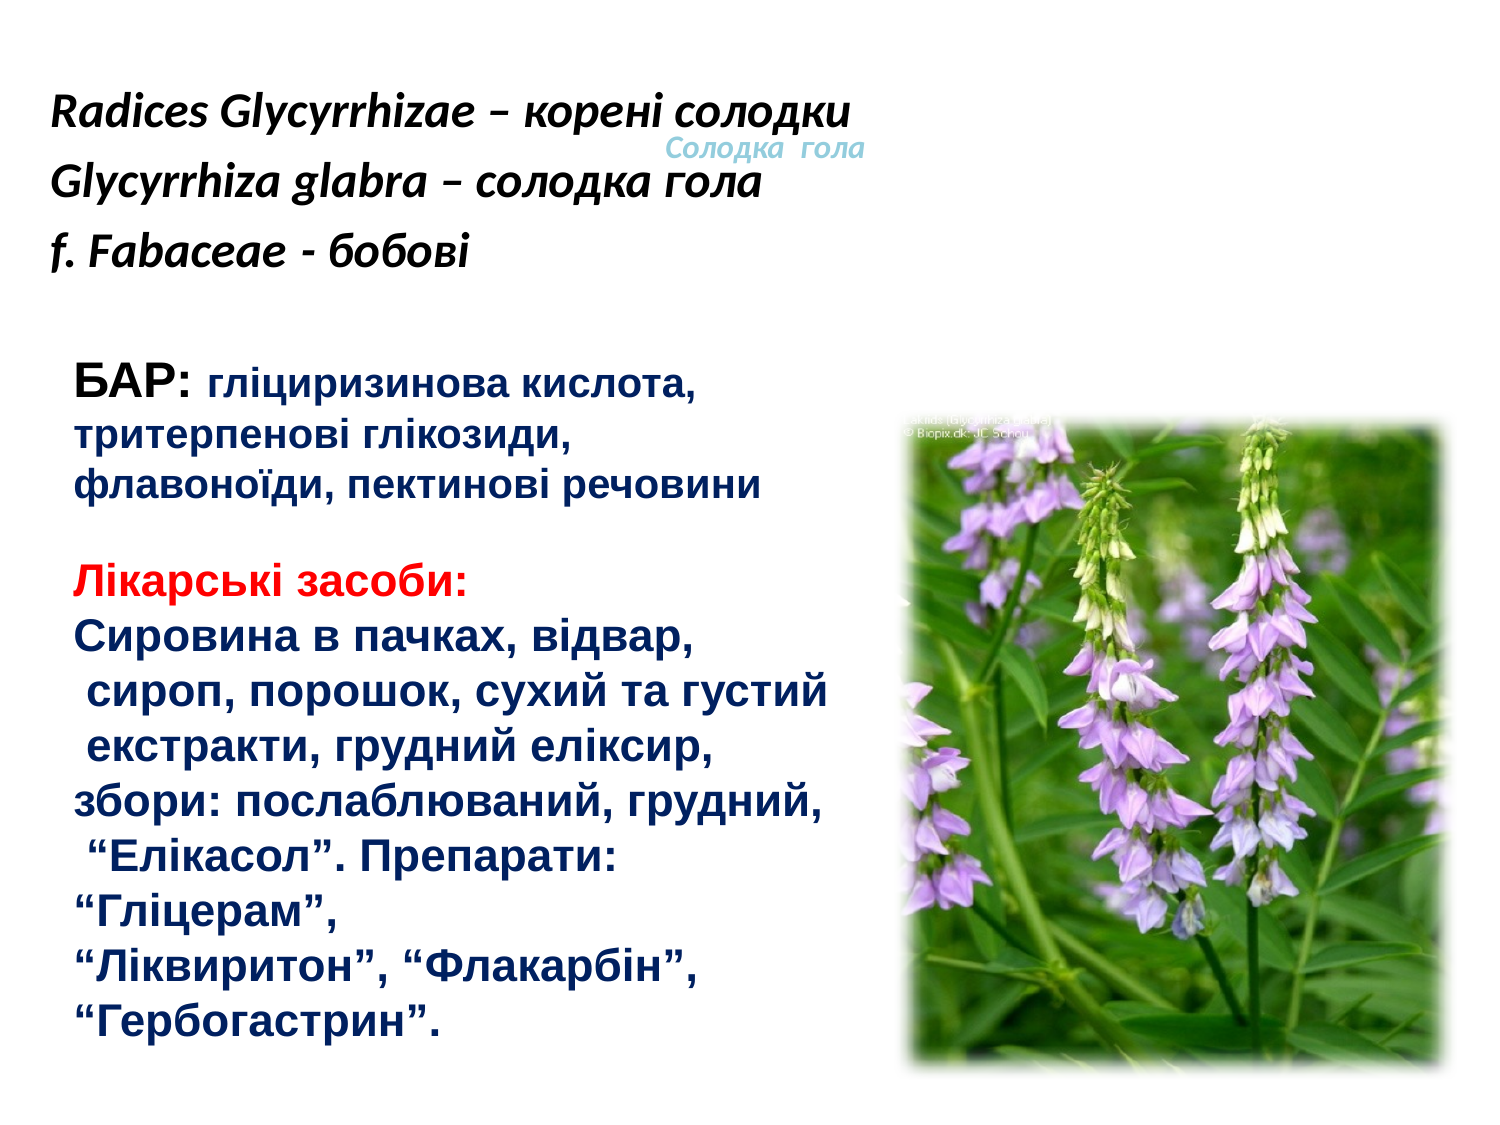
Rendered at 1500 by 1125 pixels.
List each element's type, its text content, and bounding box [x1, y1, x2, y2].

list Rаdісеs Glусуrrhіzае – корені солодки Glусуrrhіzа glаbrа – солодка гола f. Fаbасеае - бобові [35, 0, 1465, 1067]
text_box БАР: гліциризинова кислота, тритерпенові глікозиди, флавоноїди, пектинові речовини Лікарські засоби: Сировина в пачках, відвар, сироп, порошок, сухий та густий екстракти, грудний еліксир, збори: послаблюваний, грудний, “Елікасол”. Препарати: “Гліцерам”, “Ліквиритон”, “Флакарбін”, “Гербогастрин”. [58, 339, 856, 1054]
picture [894, 409, 1458, 1080]
